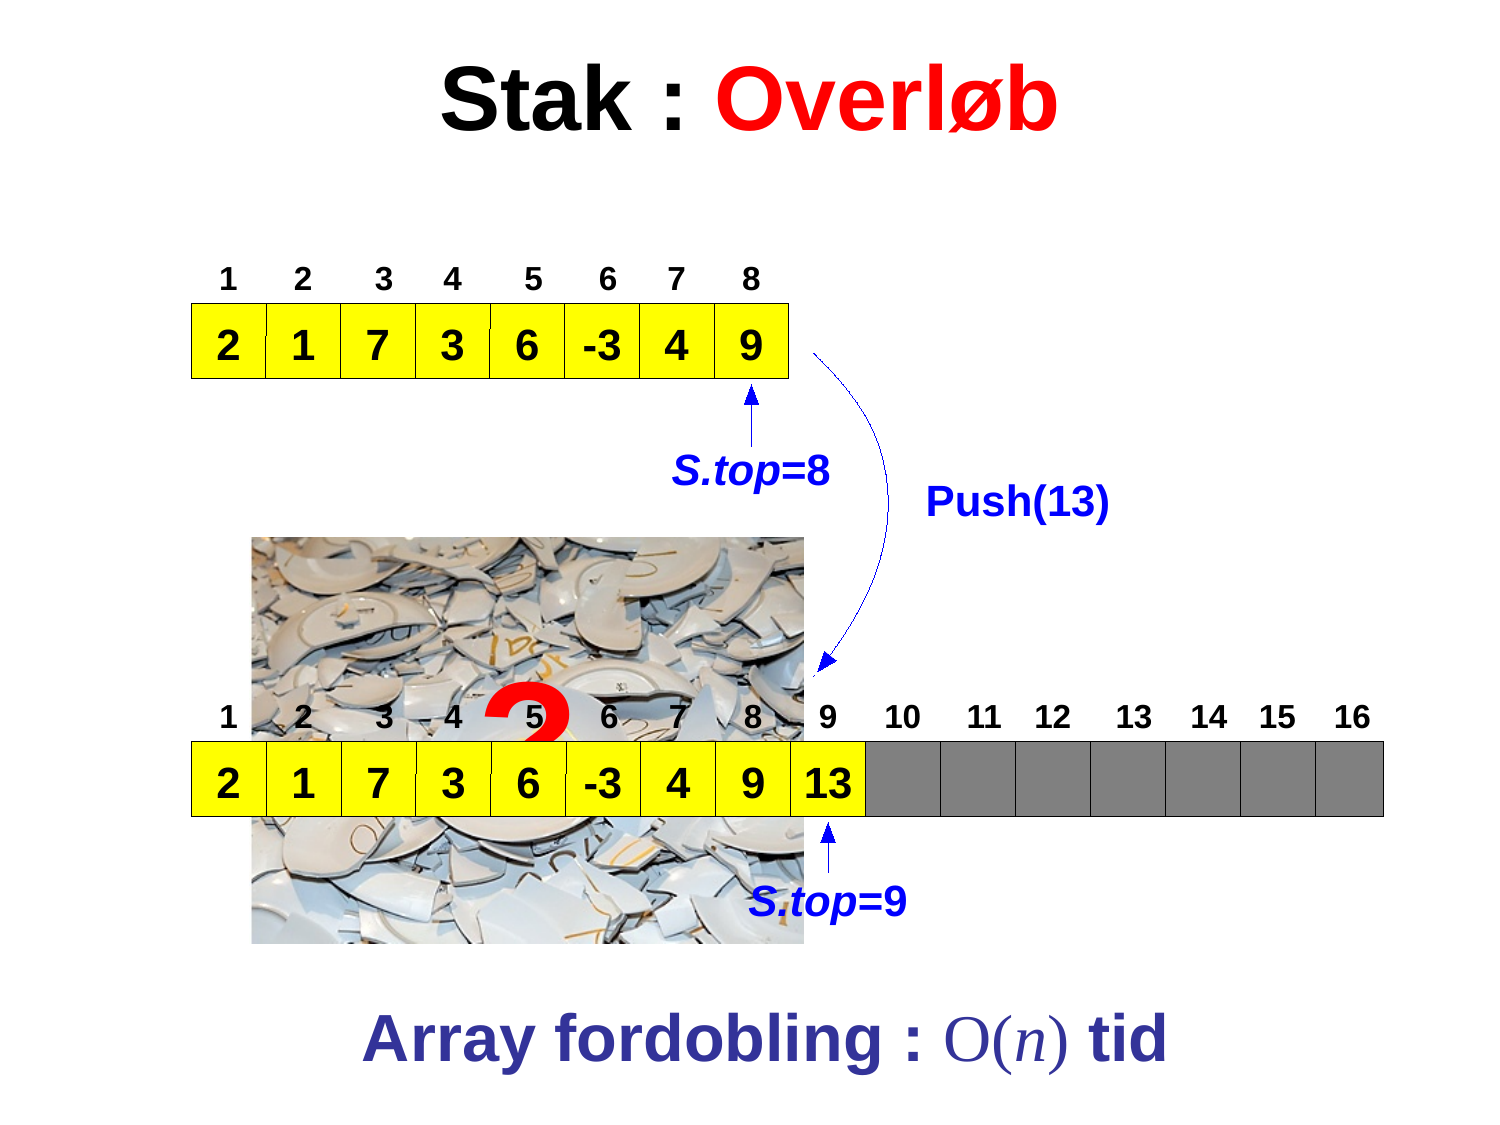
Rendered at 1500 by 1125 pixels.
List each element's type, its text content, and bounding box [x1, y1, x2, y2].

picture [249, 681, 804, 694]
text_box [187, 257, 1113, 681]
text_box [187, 694, 1388, 927]
picture [249, 927, 804, 944]
title Stak : Overløb [75, 0, 1425, 188]
text_box Array fordobling : O(n) tid [162, 987, 1388, 1083]
